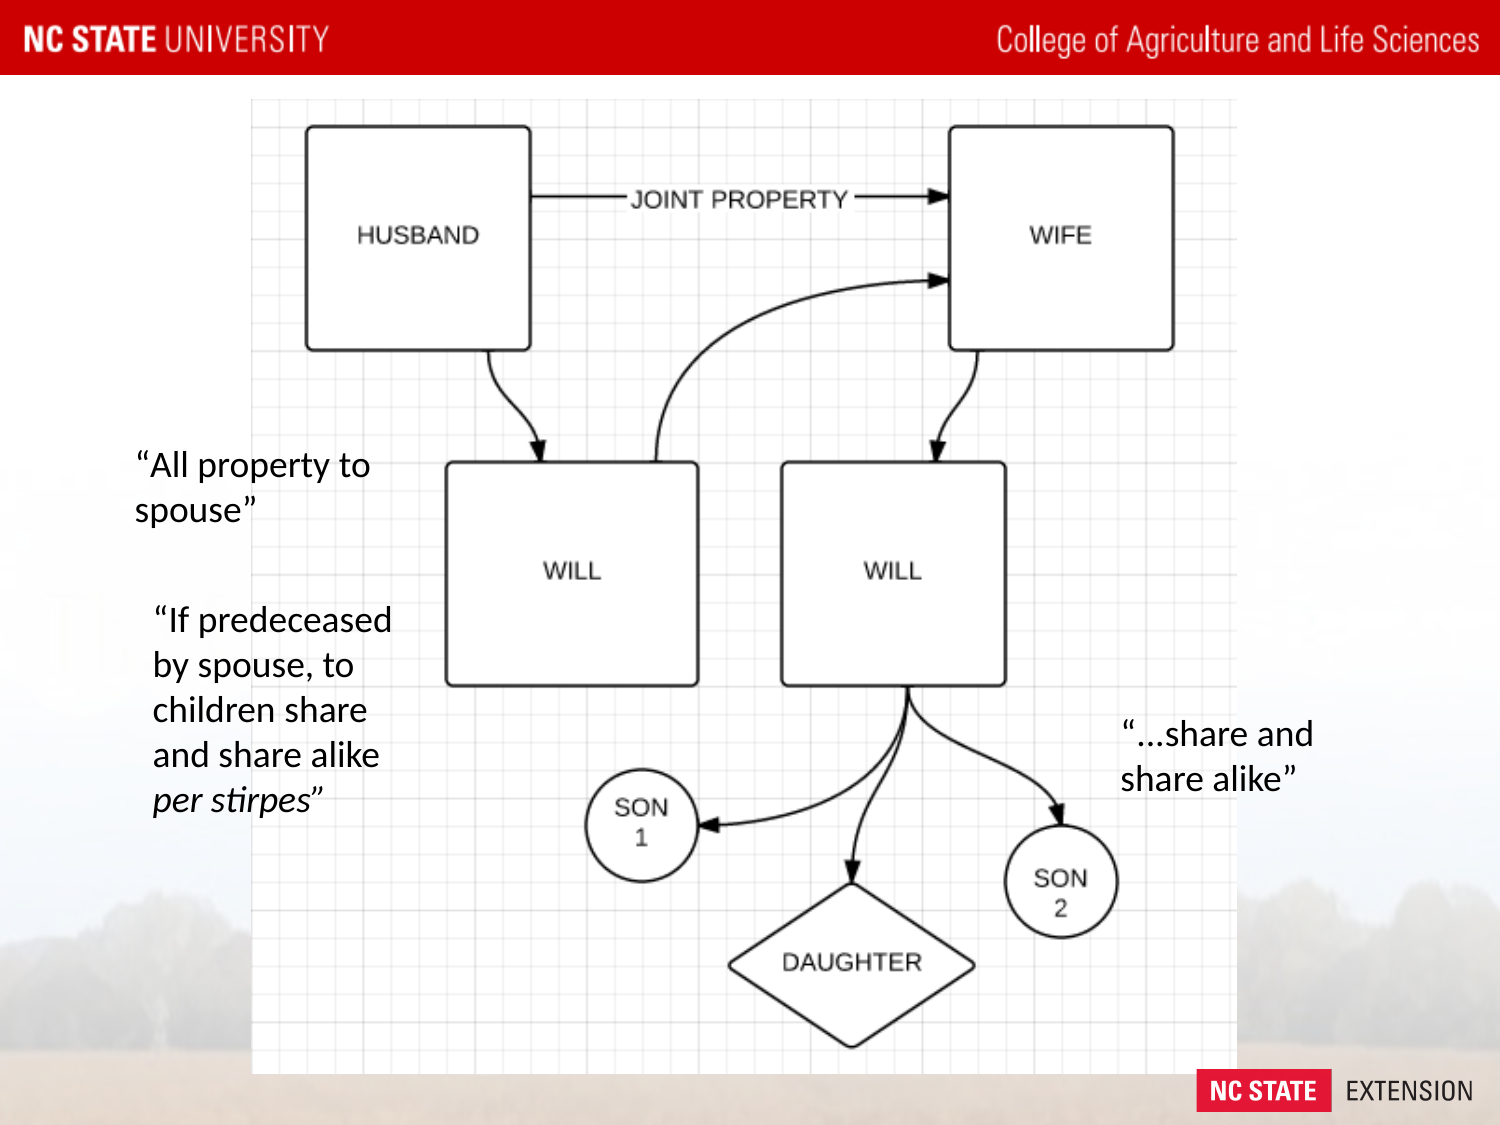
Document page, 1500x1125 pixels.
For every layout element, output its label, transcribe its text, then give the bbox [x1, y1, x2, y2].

picture [251, 99, 1472, 1112]
text_box “All property to spouse” [119, 432, 246, 537]
text_box “...share and share alike” [1241, 702, 1413, 807]
text_box “If predeceased by spouse, to children share and share alike per stirpes” [138, 587, 246, 828]
